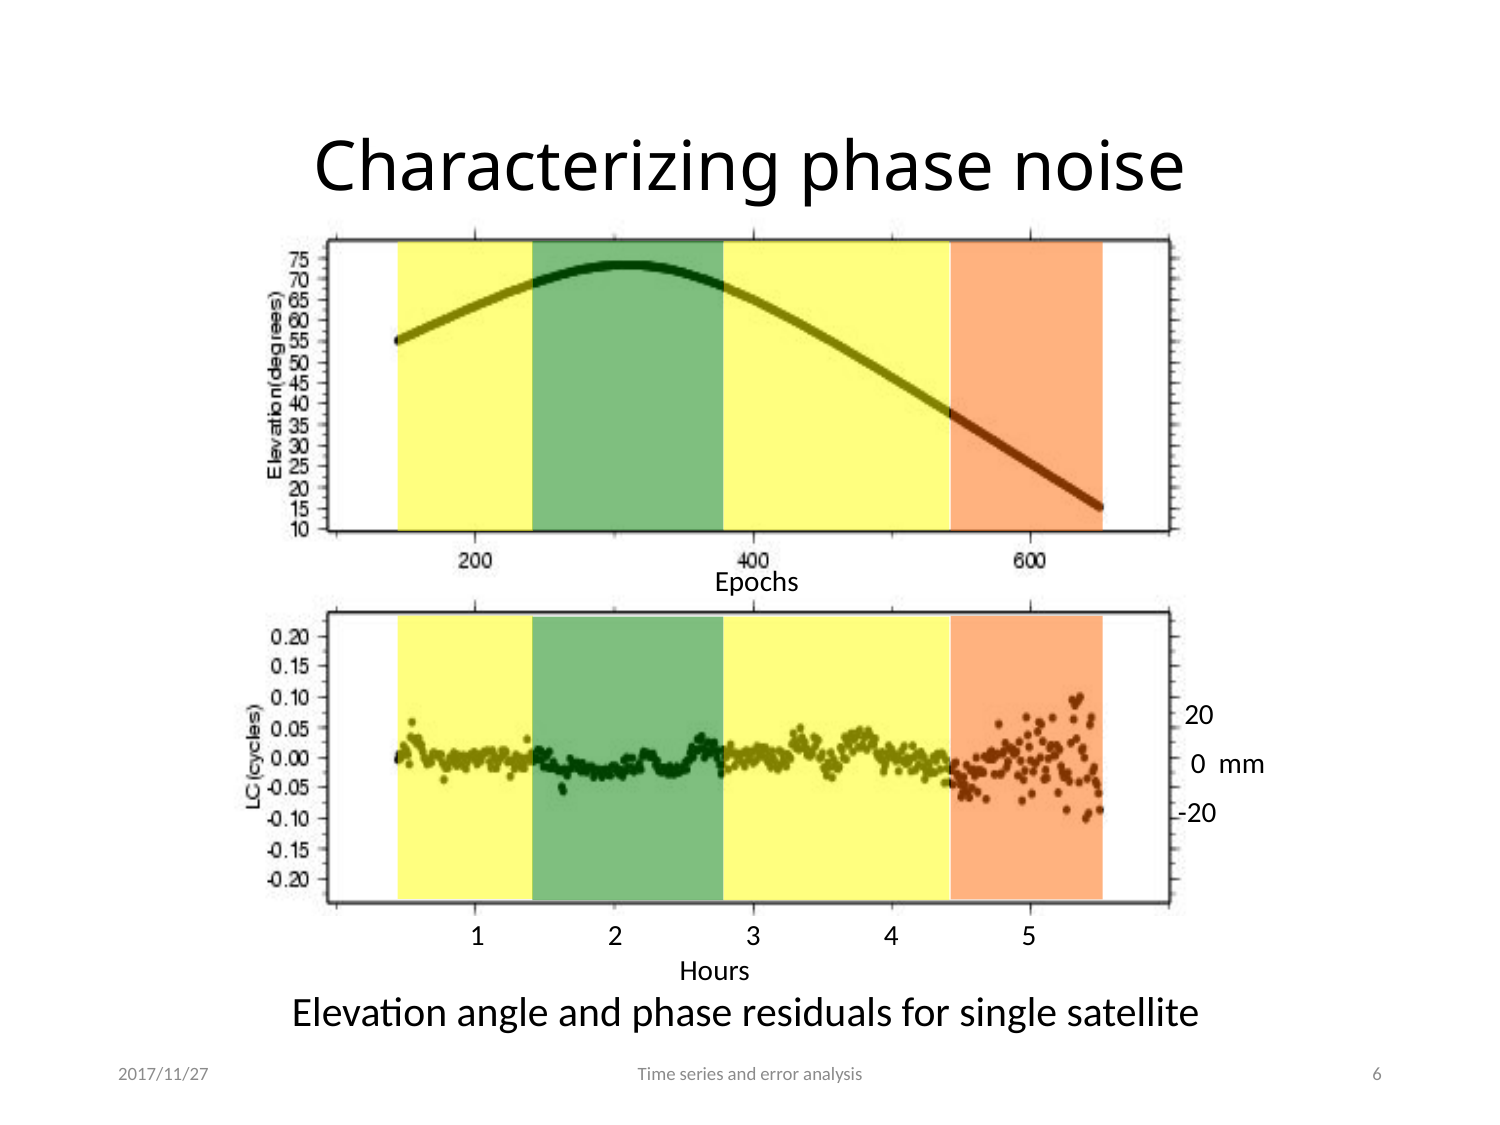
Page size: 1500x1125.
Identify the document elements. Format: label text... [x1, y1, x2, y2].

footer Time series and error analysis [496, 1042, 1004, 1103]
title Characterizing phase noise [103, 59, 1397, 278]
slide_number 5 [1059, 1042, 1397, 1103]
text_box 1 2 3 4 5 Hours [313, 916, 1116, 977]
picture [188, 146, 1381, 916]
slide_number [103, 1042, 441, 1103]
text_box Elevation angle and phase residuals for single satellite [277, 977, 1215, 1042]
